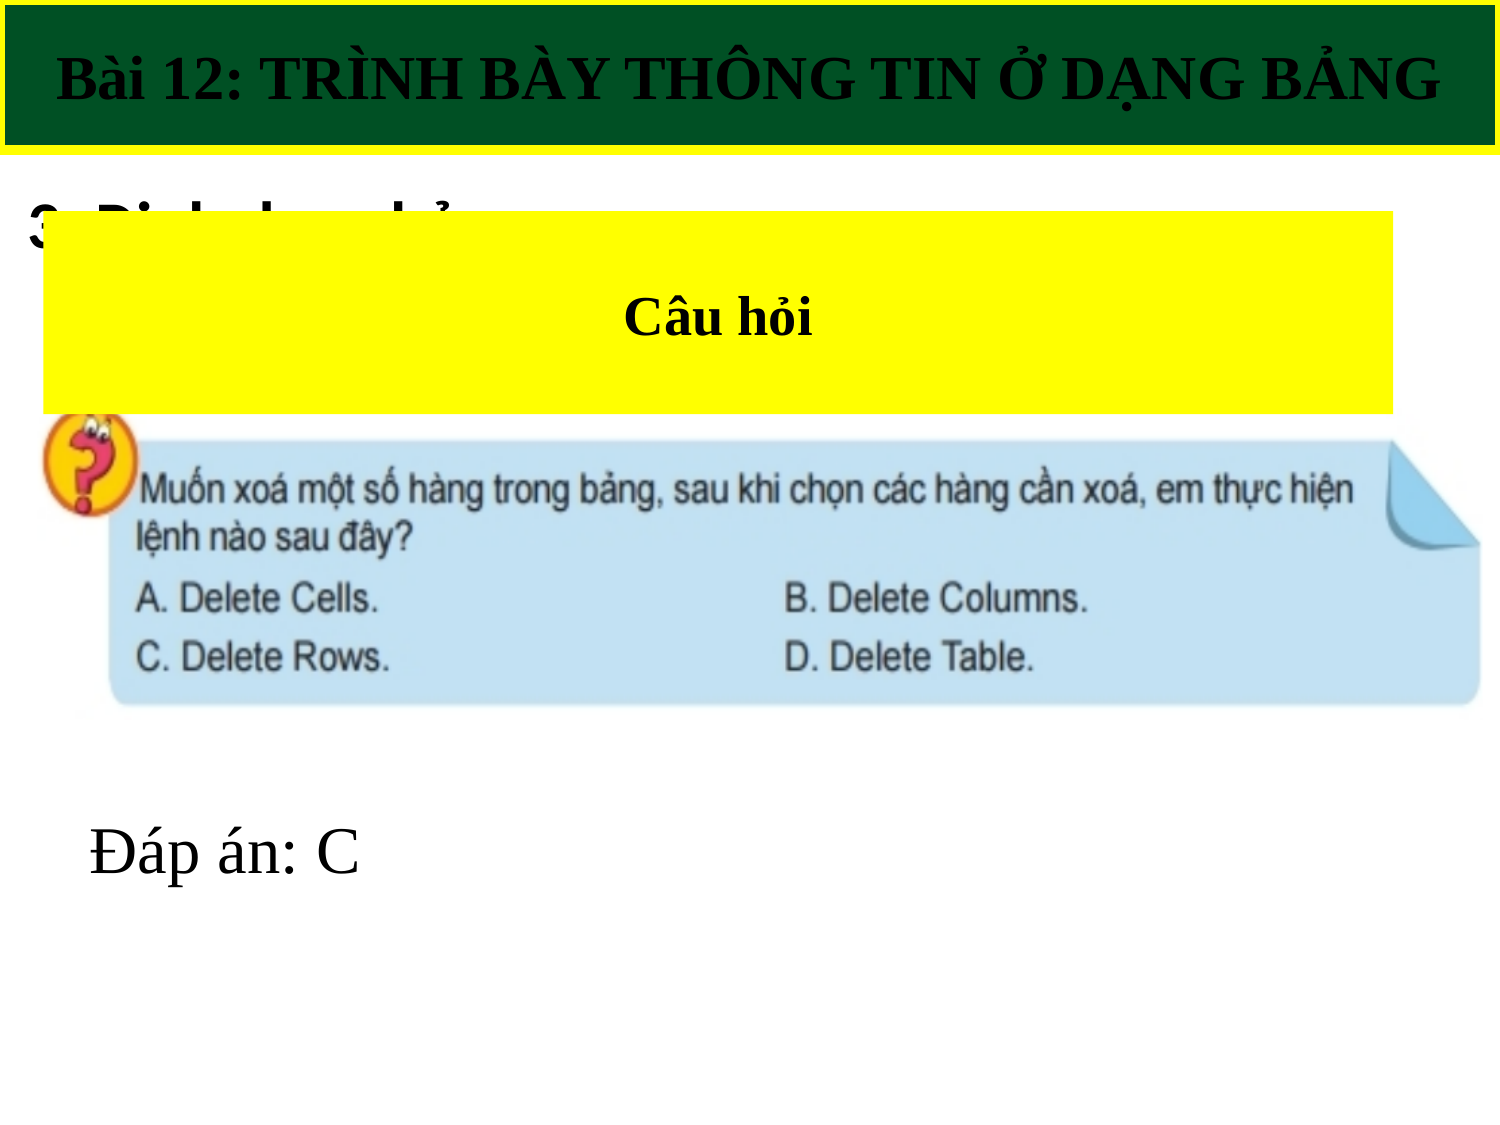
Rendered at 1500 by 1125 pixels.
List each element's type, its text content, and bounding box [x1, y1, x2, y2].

text_box Đáp án: C [75, 799, 550, 895]
text_box Bài 12: TRÌNH BÀY THÔNG TIN Ở DẠNG BẢNG [0, 0, 1500, 152]
picture [37, 401, 1483, 720]
title Câu hỏi [43, 211, 1394, 400]
text_box 3. Định dạng bảng [12, 174, 1050, 270]
